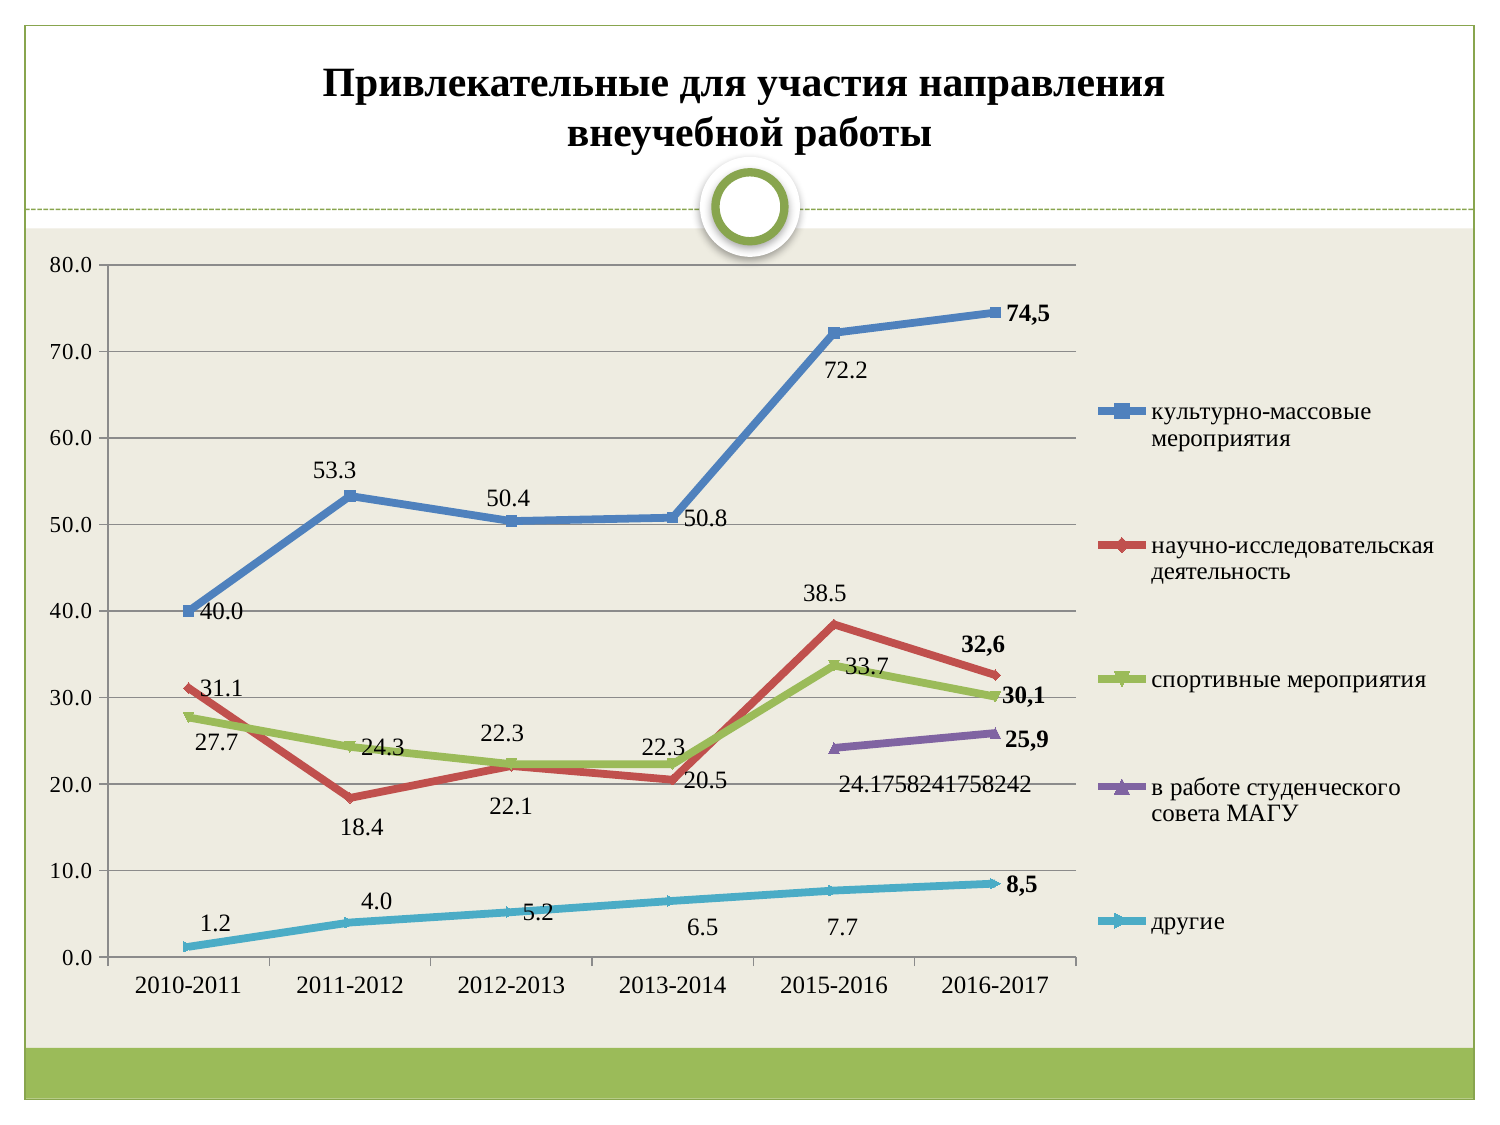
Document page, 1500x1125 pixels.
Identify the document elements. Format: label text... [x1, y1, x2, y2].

title Привлекательные для участия направления внеучебной работы [49, 37, 1450, 162]
chart [49, 250, 1445, 1047]
